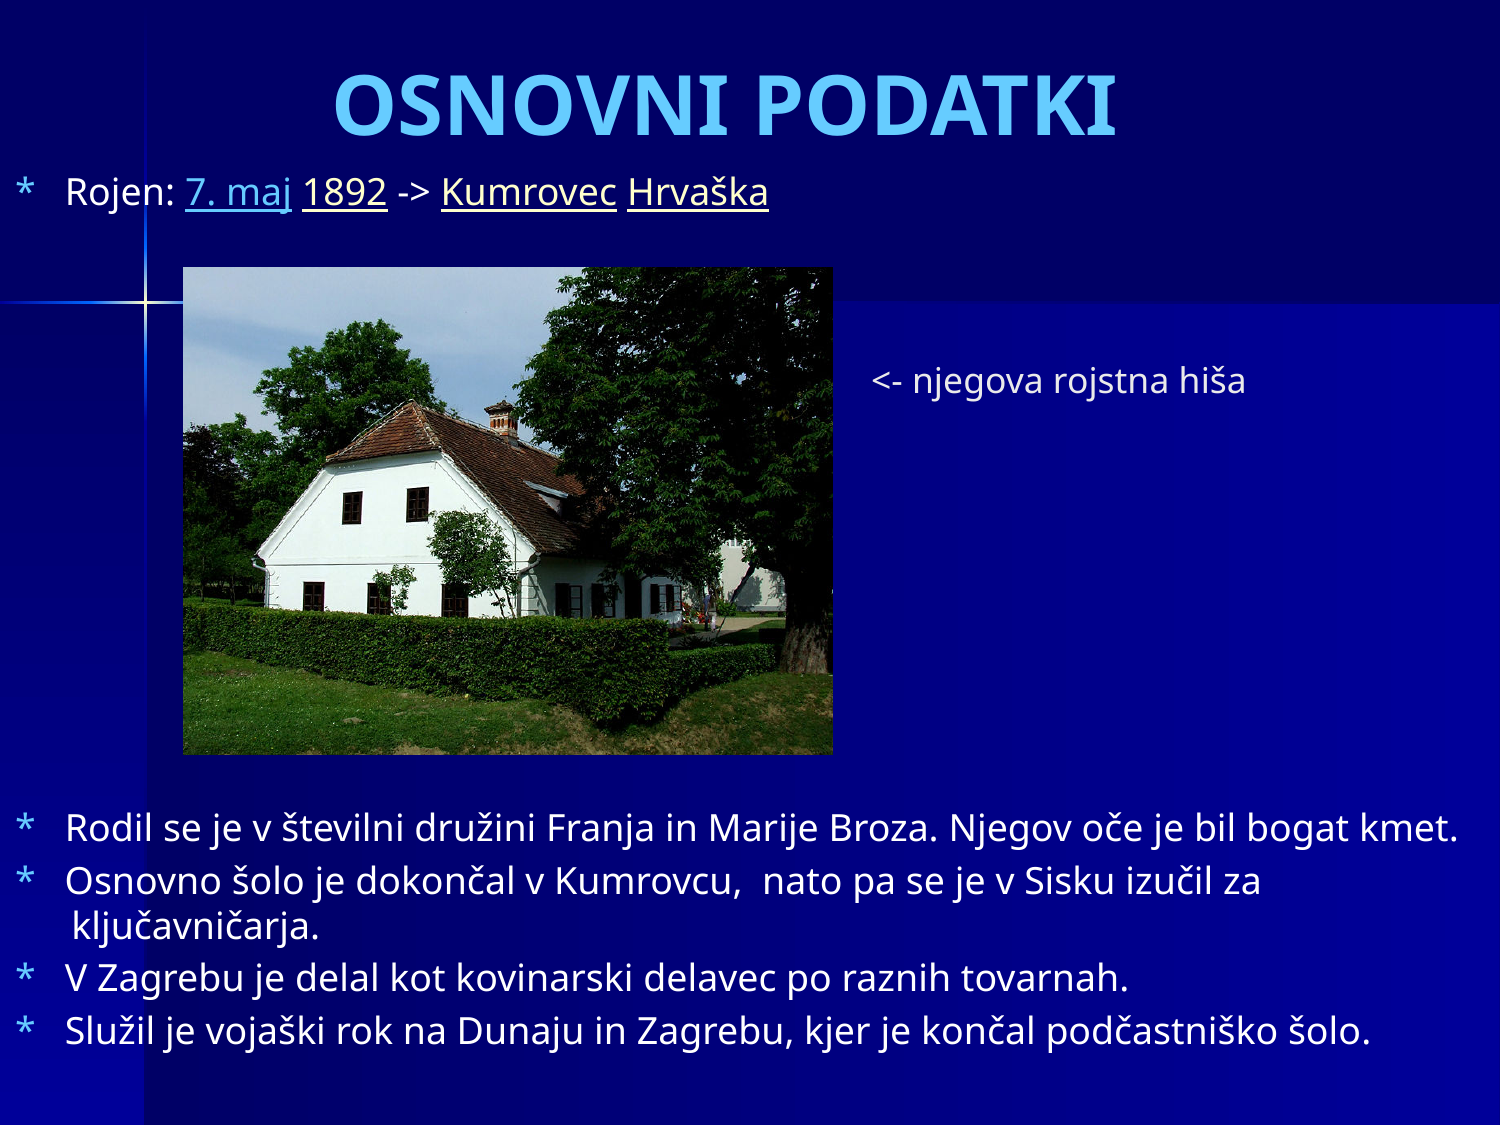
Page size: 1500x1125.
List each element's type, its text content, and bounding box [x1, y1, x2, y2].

picture [182, 267, 833, 755]
list * Rojen: 7. maj 1892 -> Kumrovec Hrvaška * Rodil se je v številni družini Franja in Marije Broza. Njegov oče je bil bogat kmet. * Osnovno šolo je dokončal v Kumrovcu, nato pa se je v Sisku izučil za ključavničarja. * V Zagrebu je delal kot kovinarski delavec po raznih tovarnah. * Služil je vojaški rok na Dunaju in Zagrebu, kjer je končal podčastniško šolo. [0, 160, 1500, 1000]
text_box <- njegova rojstna hiša [856, 314, 1459, 445]
title OSNOVNI PODATKI [76, 54, 1315, 149]
